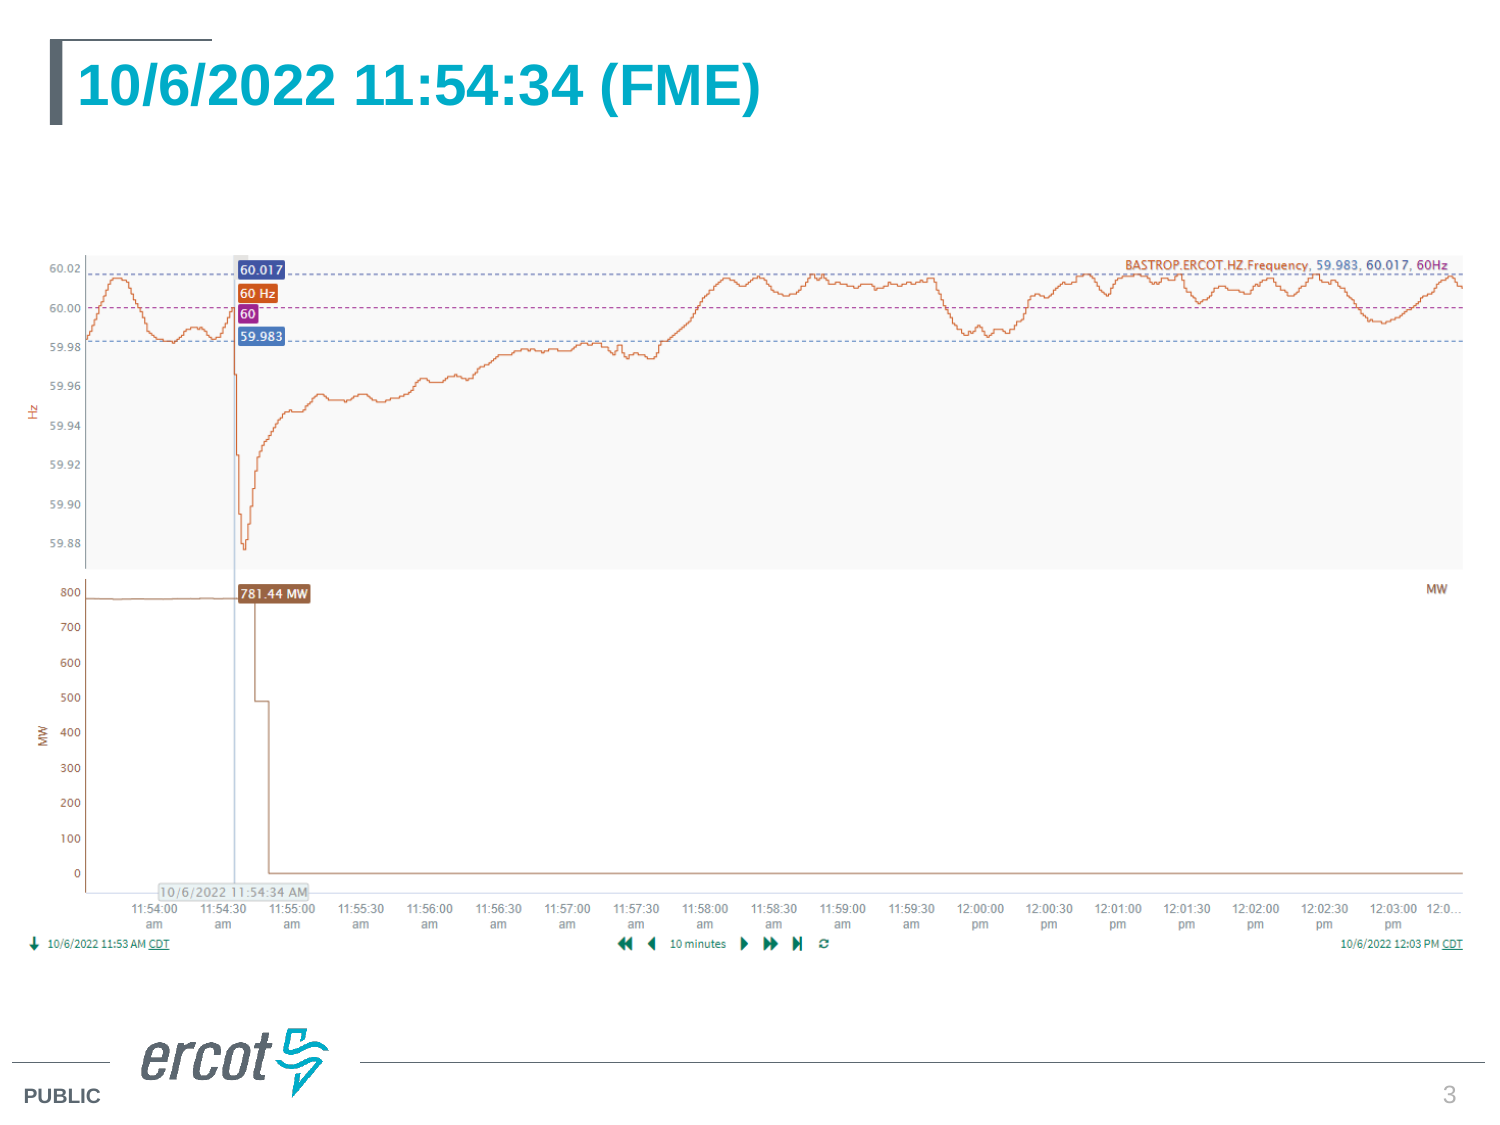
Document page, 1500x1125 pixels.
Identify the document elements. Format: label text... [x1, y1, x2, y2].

title 10/6/2022 11:54:34 (FME) [62, 39, 1450, 125]
picture [137, 1024, 332, 1100]
slide_number 3 [1412, 1076, 1488, 1112]
picture [26, 251, 1474, 954]
